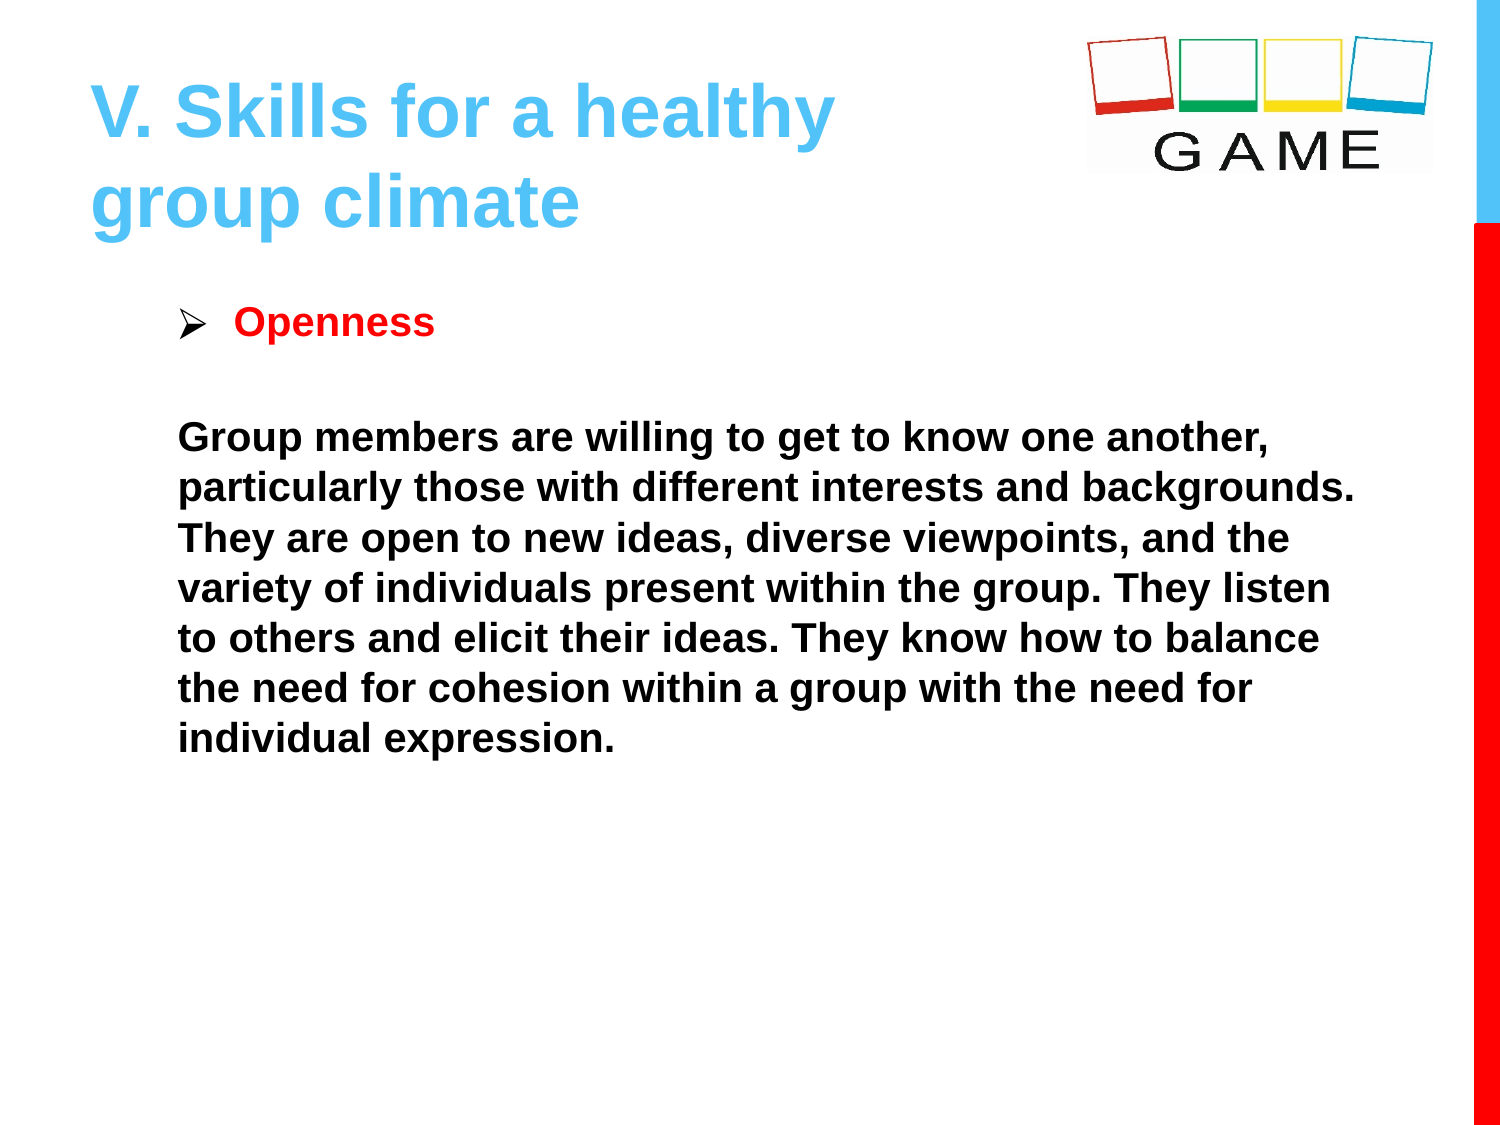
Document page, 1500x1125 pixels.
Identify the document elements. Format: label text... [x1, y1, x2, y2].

list Openness Group members are willing to get to know one another, particularly those with different interests and backgrounds. They are open to new ideas, diverse viewpoints, and the variety of individuals present within the group. They listen to others and elicit their ideas. They know how to balance the need for cohesion within a group with the need for individual expression. [125, 287, 1375, 1005]
title V. Skills for a healthy group climate [75, 25, 1025, 250]
picture [1087, 36, 1433, 173]
